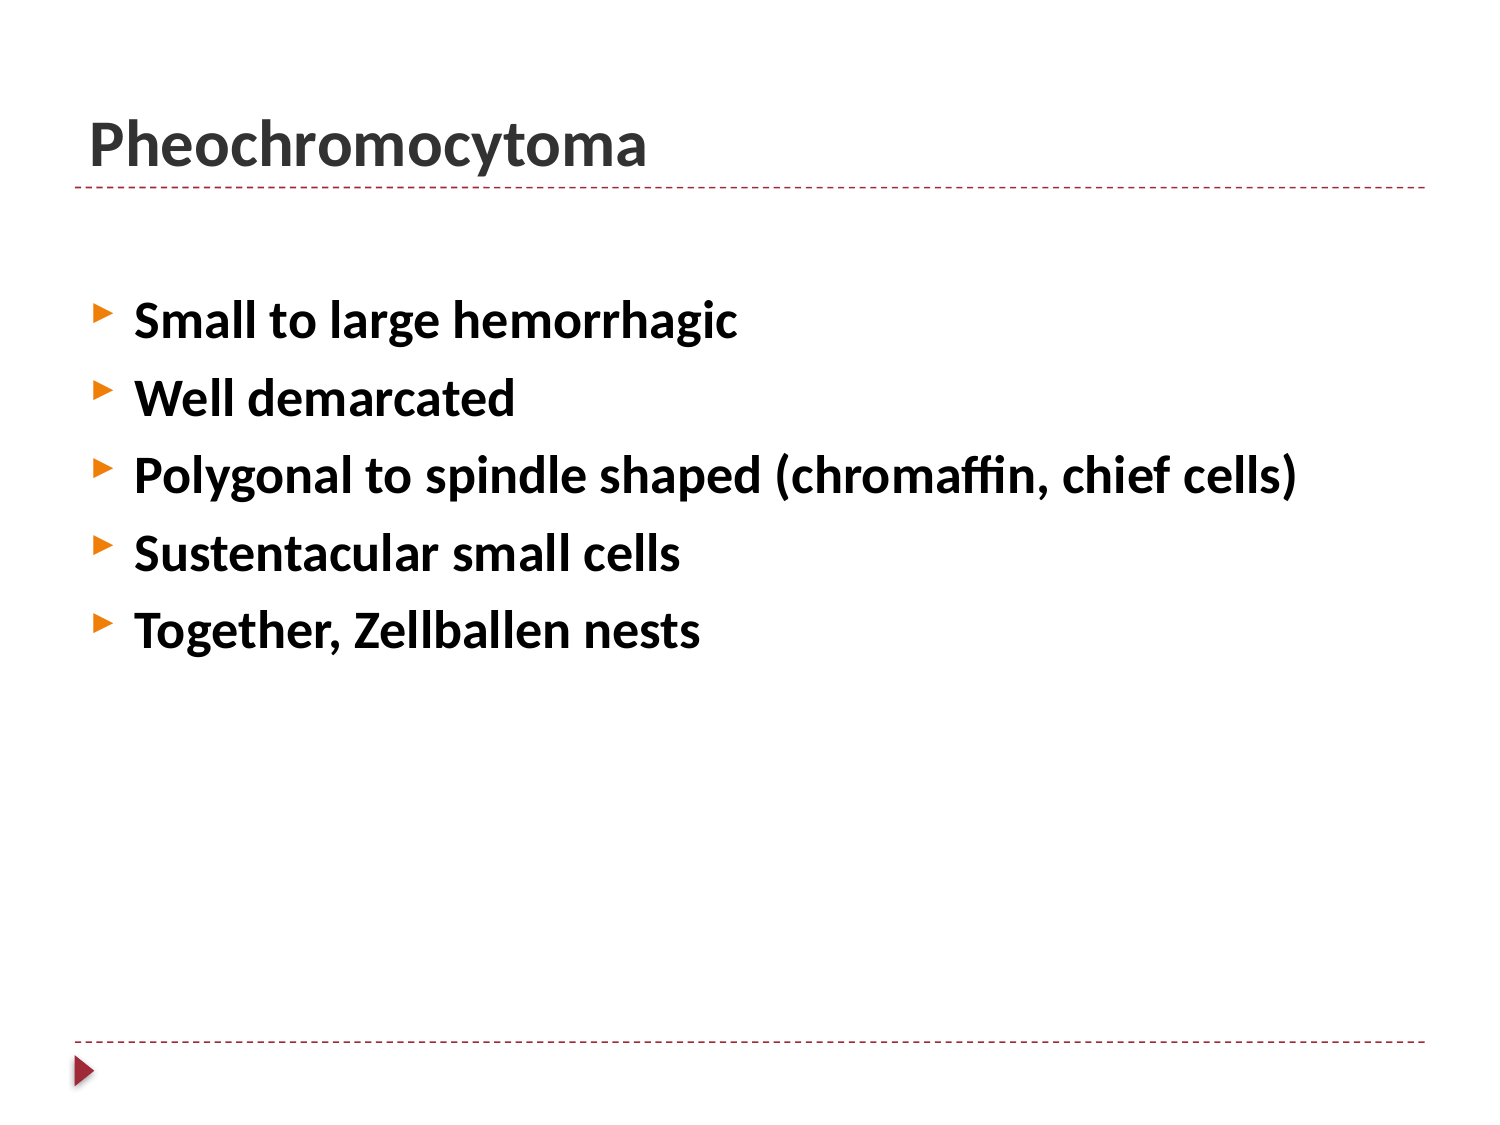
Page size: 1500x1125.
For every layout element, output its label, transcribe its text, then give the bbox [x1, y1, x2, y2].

title Pheochromocytoma [75, 24, 1425, 188]
list Small to large hemorrhagic Well demarcated Polygonal to spindle shaped (chromaffin, chief cells) Sustentacular small cells Together, Zellballen nests [75, 200, 1425, 1010]
